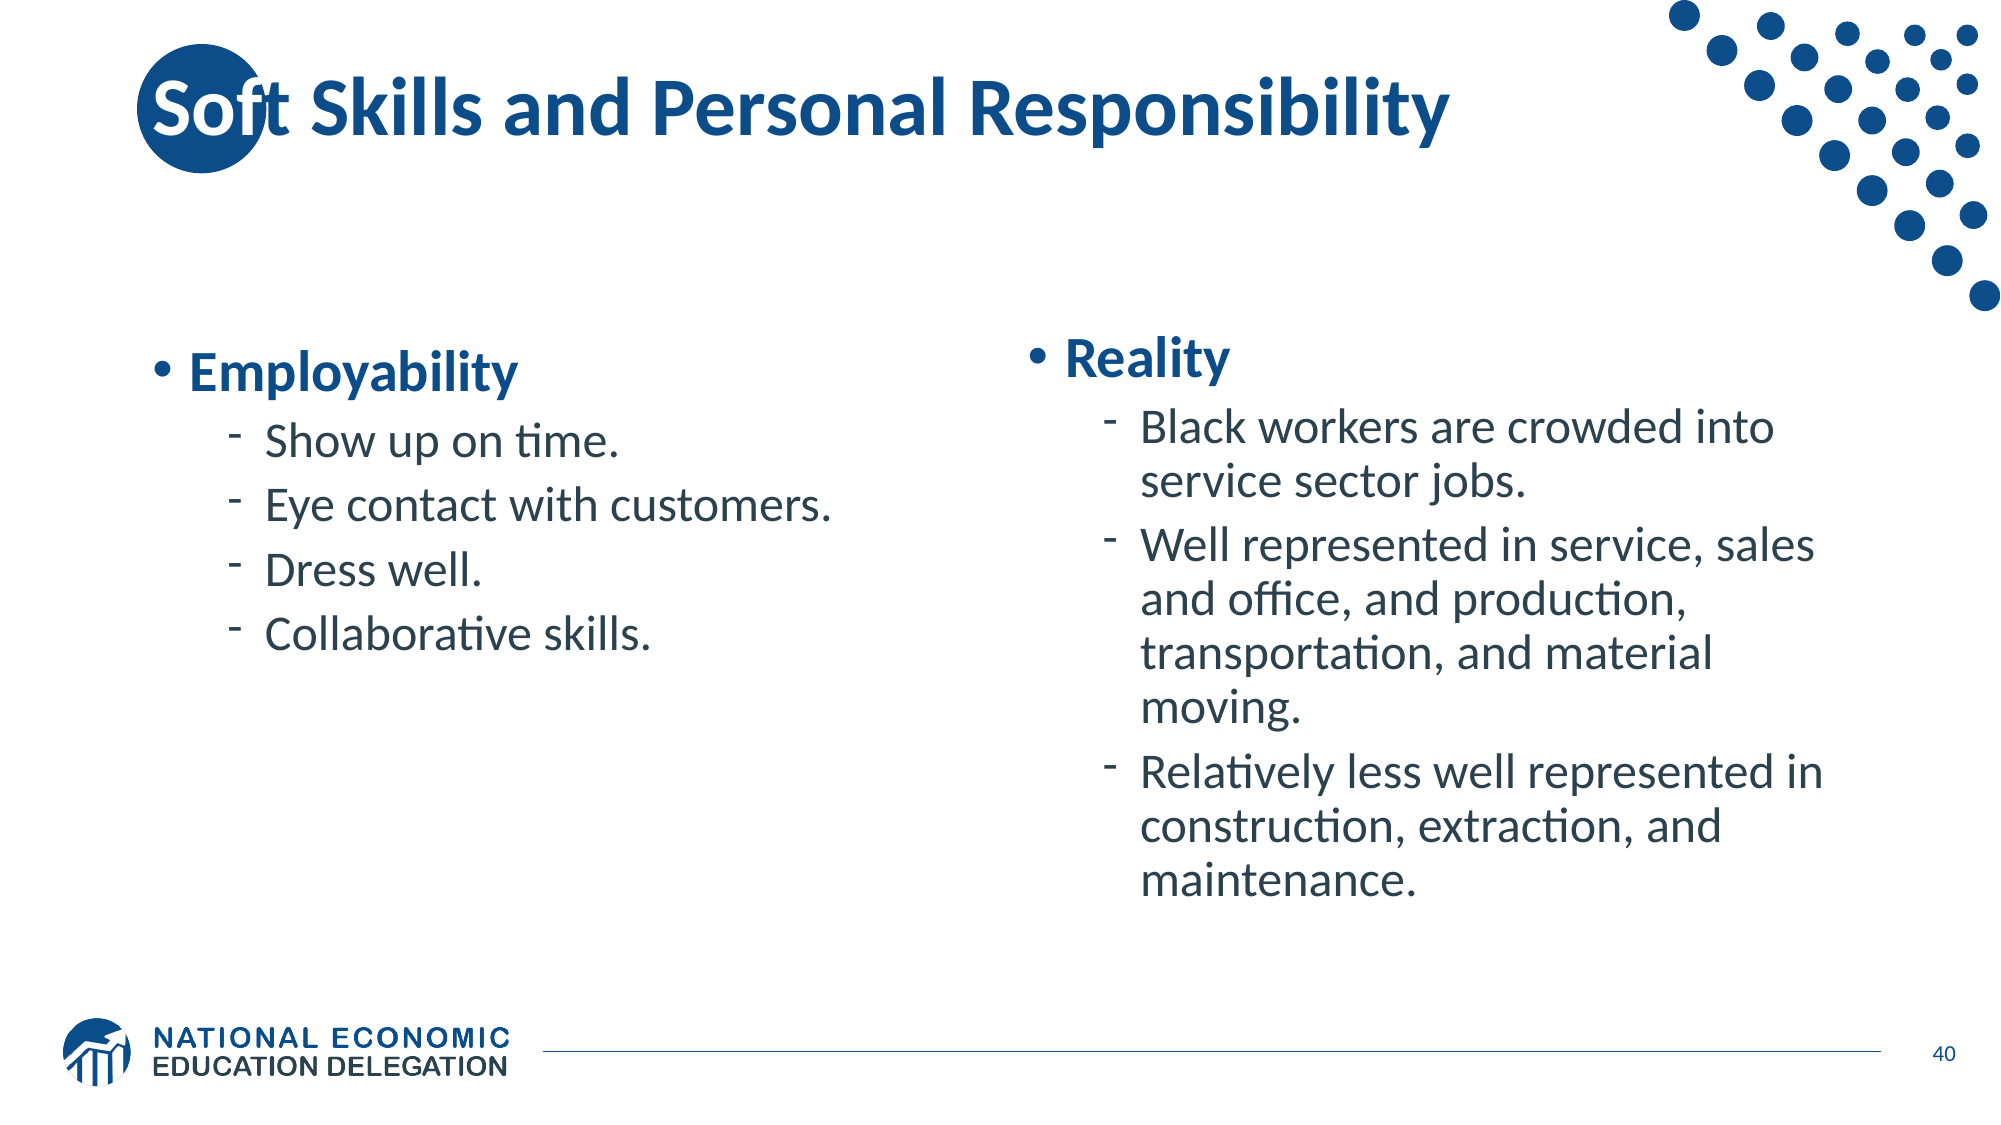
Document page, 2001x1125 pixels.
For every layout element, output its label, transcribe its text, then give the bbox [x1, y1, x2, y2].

slide_number 40 [1521, 1022, 1972, 1082]
title Soft Skills and Personal Responsibility [137, 0, 1863, 218]
list Reality Black workers are crowded into service sector jobs. Well represented in service, sales and office, and production, transportation, and material moving. Relatively less well represented in construction, extraction, and maintenance. [1012, 273, 1863, 961]
picture [55, 1013, 520, 1091]
list Employability Show up on time. Eye contact with customers. Dress well. Collaborative skills. [137, 273, 988, 961]
